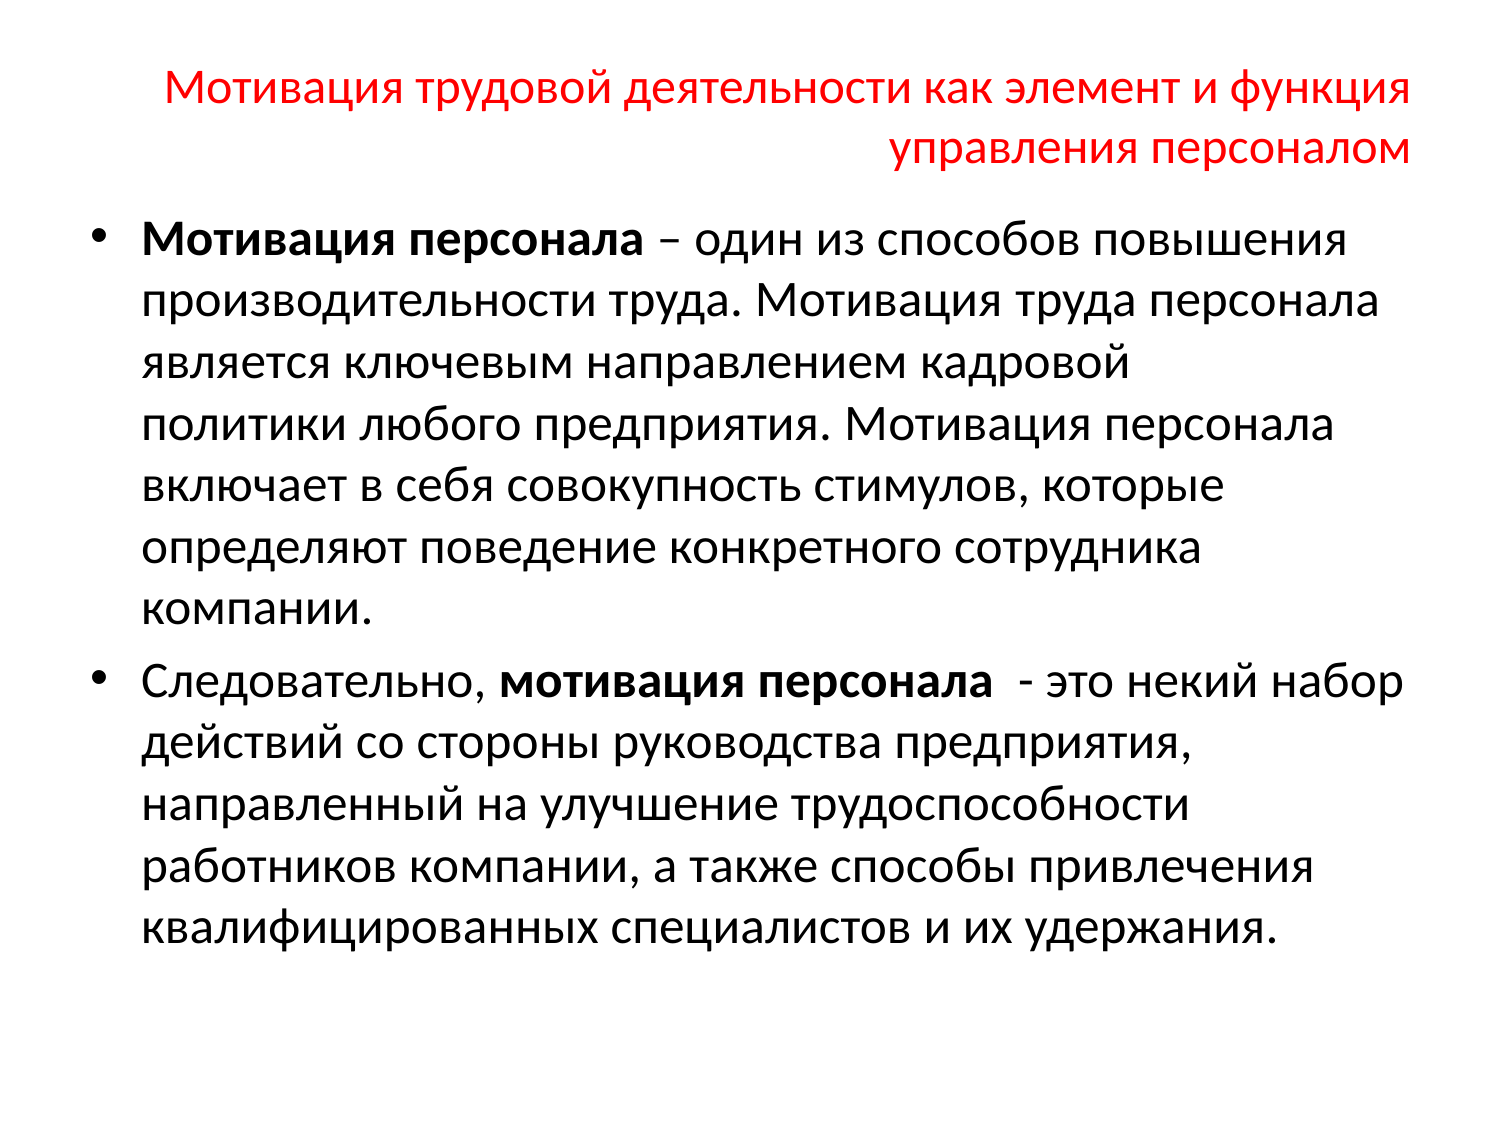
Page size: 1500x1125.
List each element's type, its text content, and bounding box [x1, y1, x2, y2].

list Мотивация персонала – один из способов повышения производительности труда. Мотивация труда персонала является ключевым направлением кадровой политики любого предприятия. Мотивация персонала включает в себя совокупность стимулов, которые определяют поведение конкретного сотрудника компании. Следовательно, мотивация персонала - это некий набор действий со стороны руководства предприятия, направленный на улучшение трудоспособности работников компании, а также способы привлечения квалифицированных специалистов и их удержания. [75, 196, 1425, 1005]
title Мотивация трудовой деятельности как элемент и функция управления персоналом [76, 42, 1427, 185]
